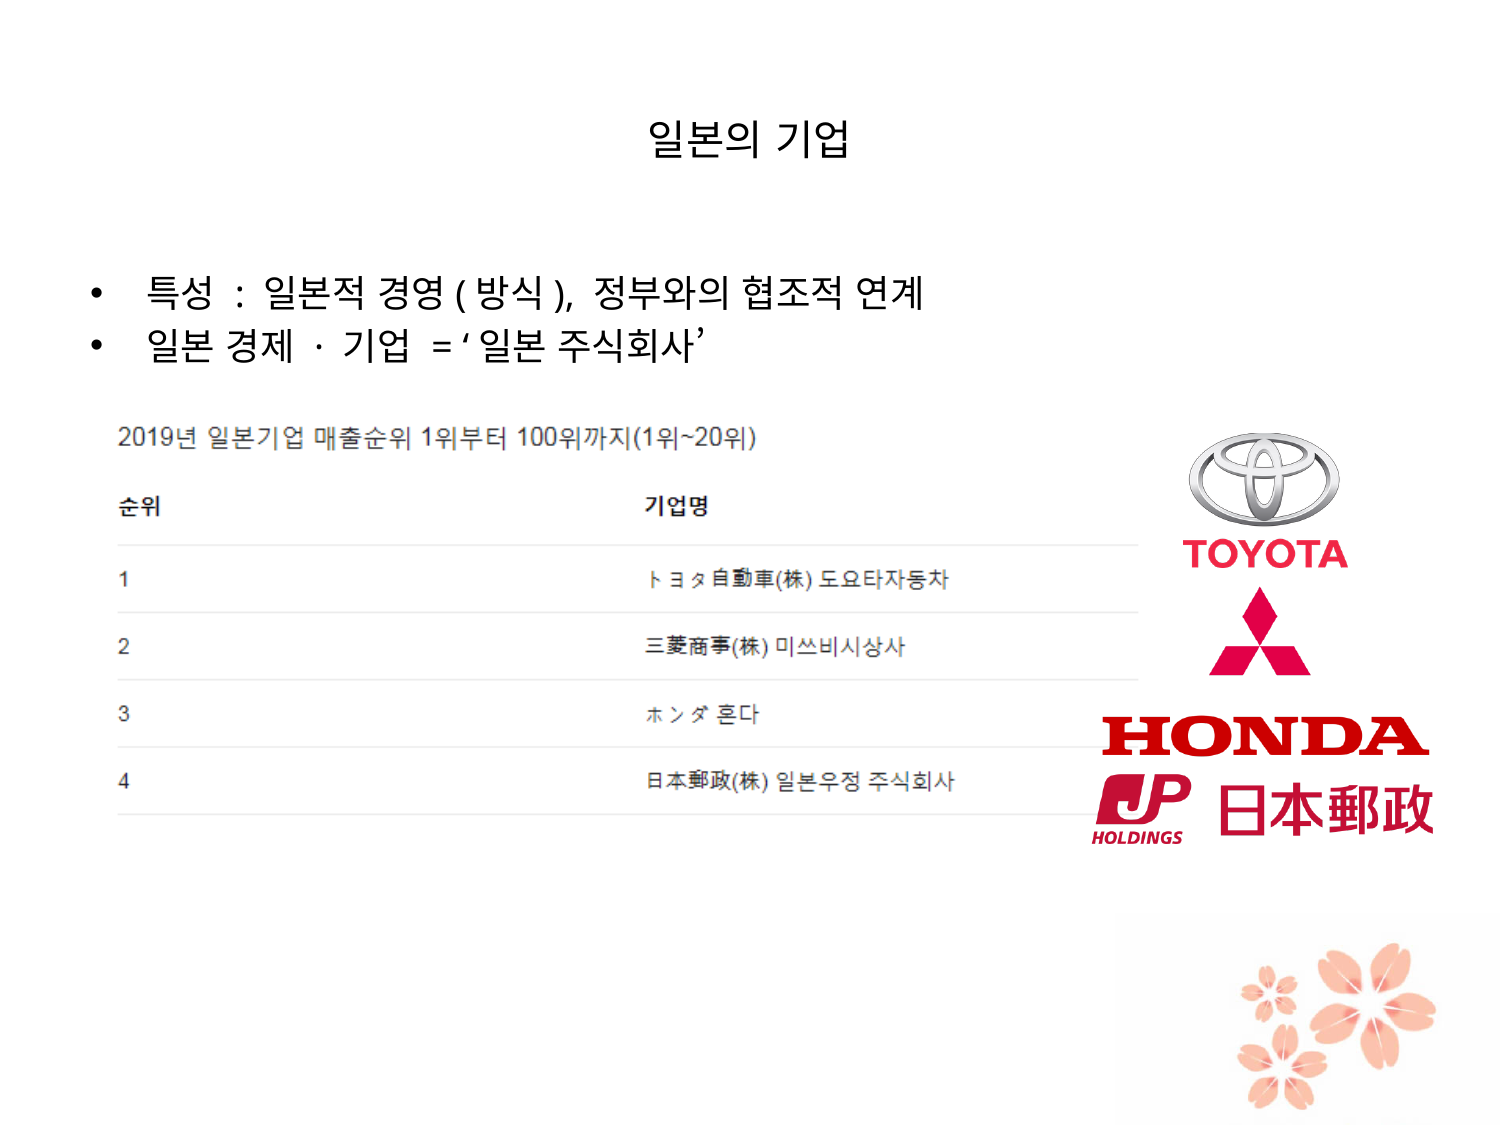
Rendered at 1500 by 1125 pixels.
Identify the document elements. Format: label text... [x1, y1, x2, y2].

picture [1183, 433, 1348, 568]
list 특성 : 일본적 경영(방식), 정부와의 협조적 연계 일본 경제 · 기업 = ‘일본 주식회사’ [75, 262, 1425, 1005]
picture [1114, 913, 1500, 1125]
title 일본의 기업 [75, 45, 1425, 233]
picture [1206, 585, 1313, 677]
picture [93, 409, 1434, 844]
